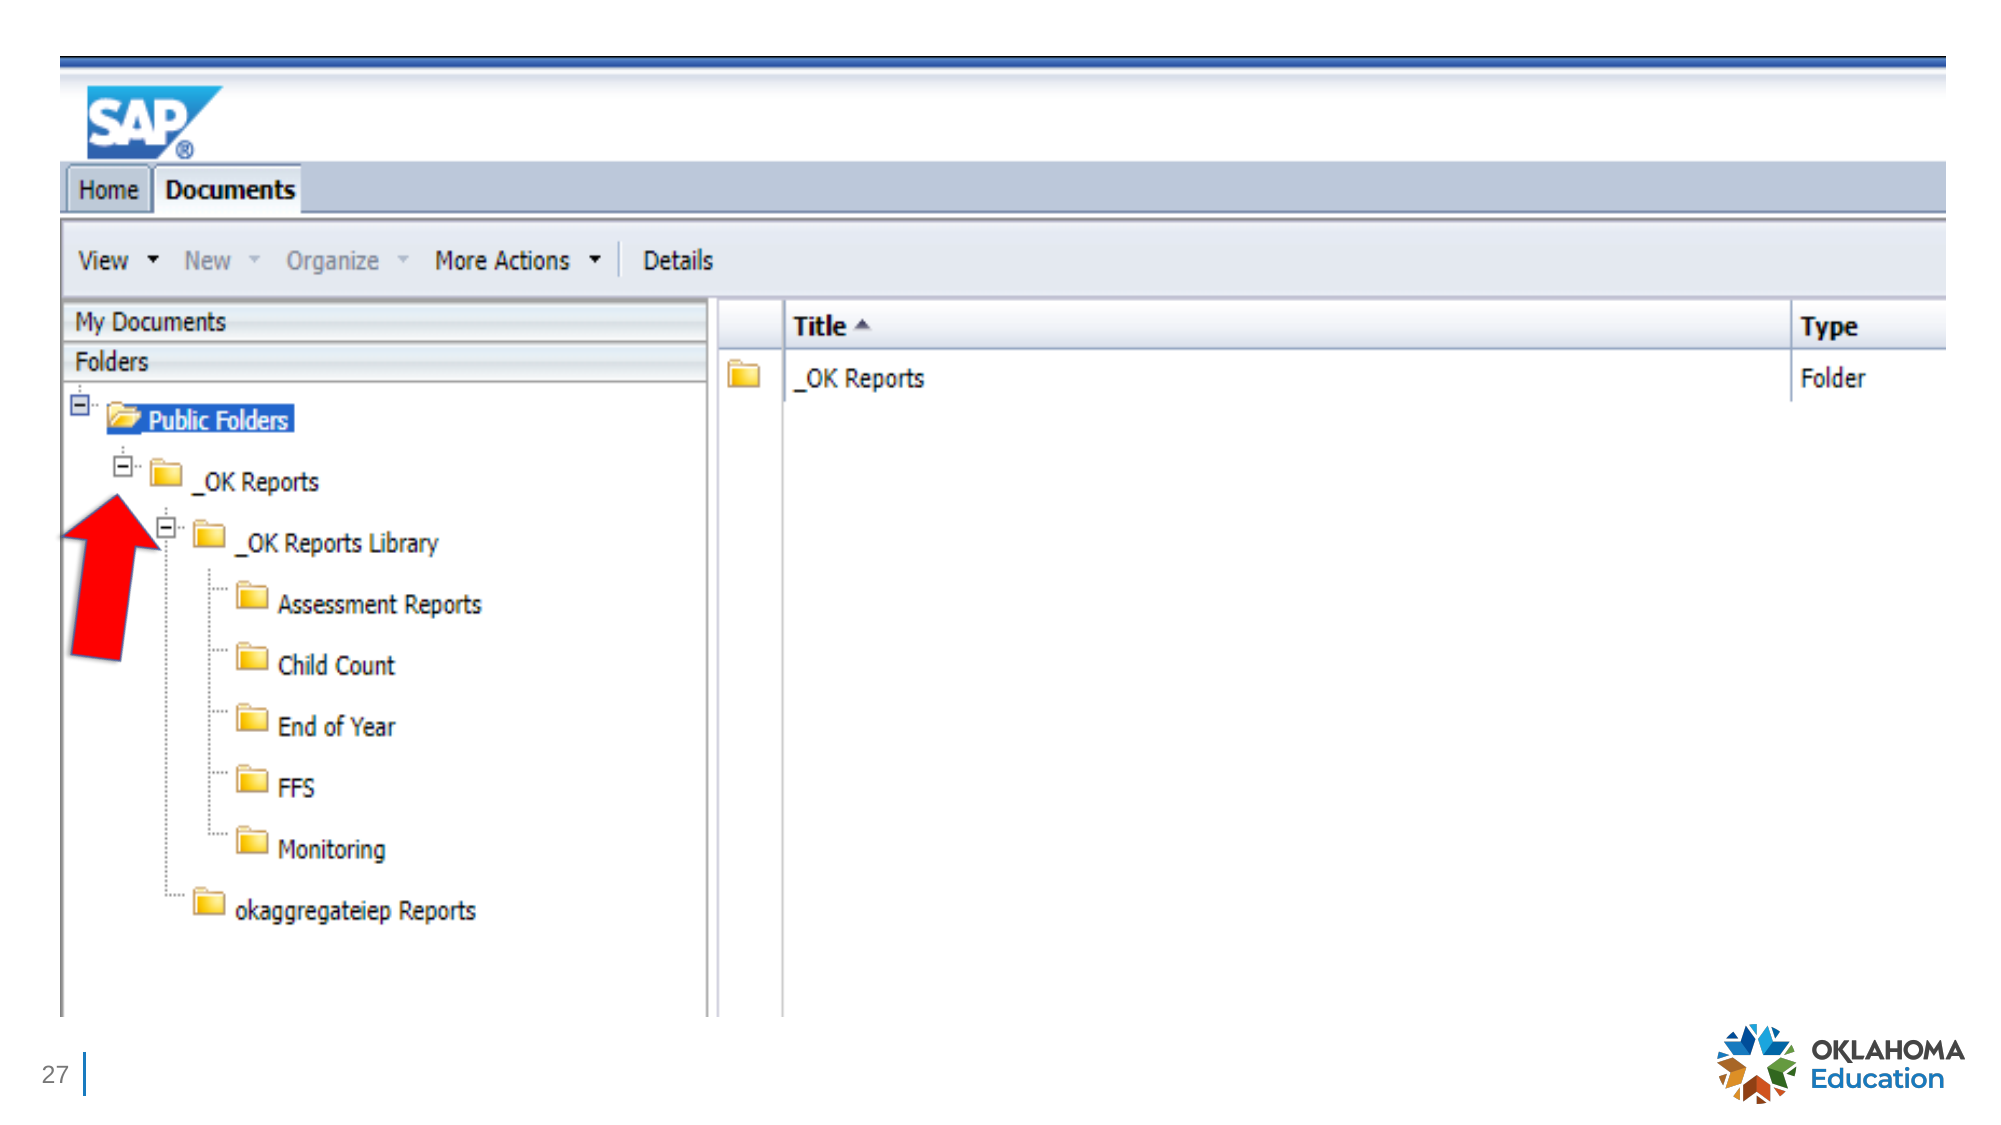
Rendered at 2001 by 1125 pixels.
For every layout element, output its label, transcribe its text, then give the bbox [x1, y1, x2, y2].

picture [15, 56, 1946, 1017]
slide_number 27 [0, 1043, 85, 1104]
picture [1717, 1024, 1965, 1104]
